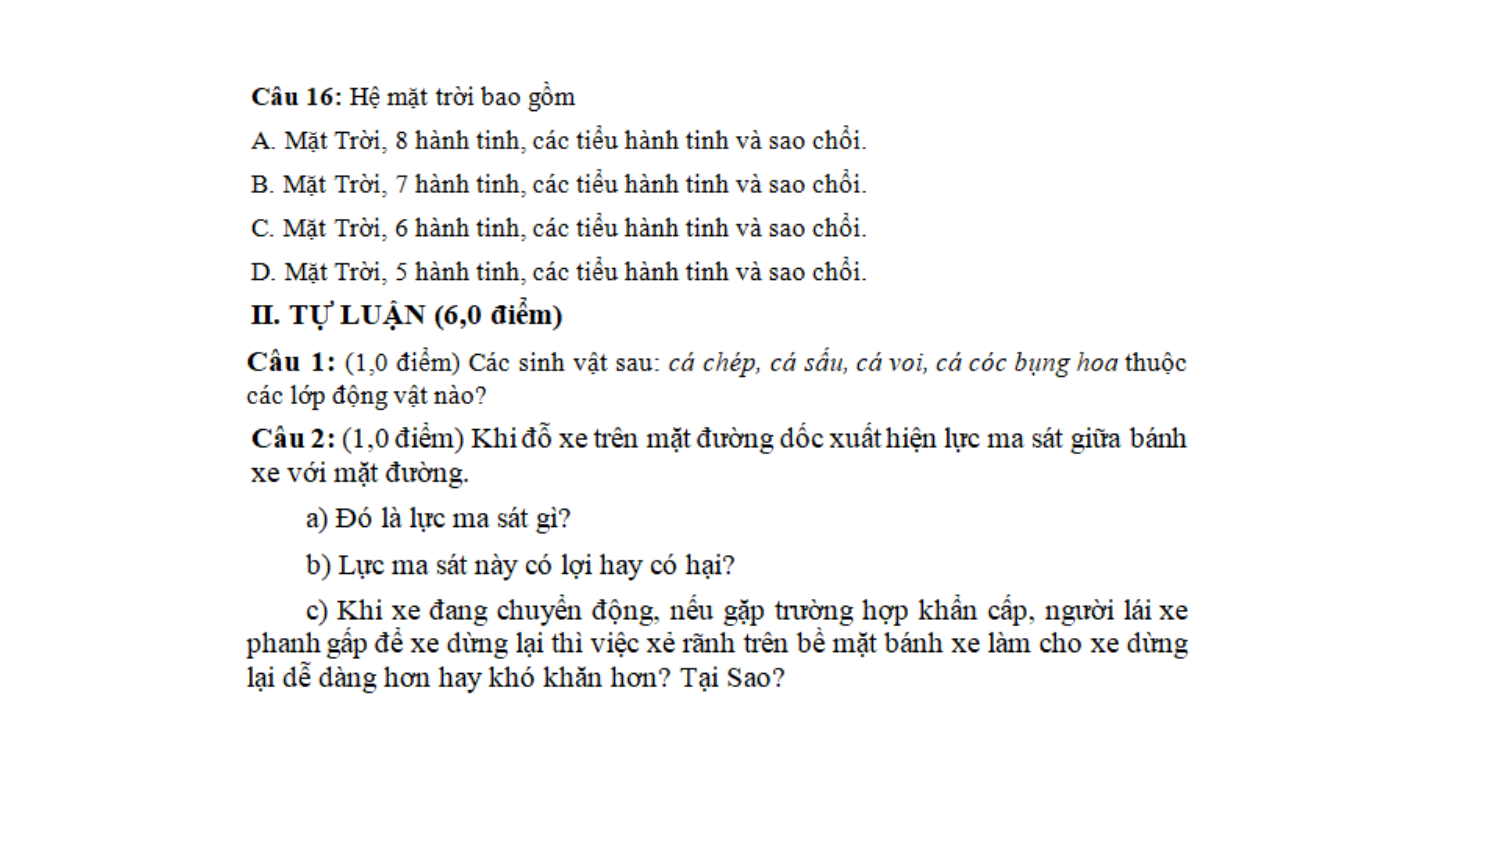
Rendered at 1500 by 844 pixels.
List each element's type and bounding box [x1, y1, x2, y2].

picture [187, 71, 1220, 711]
